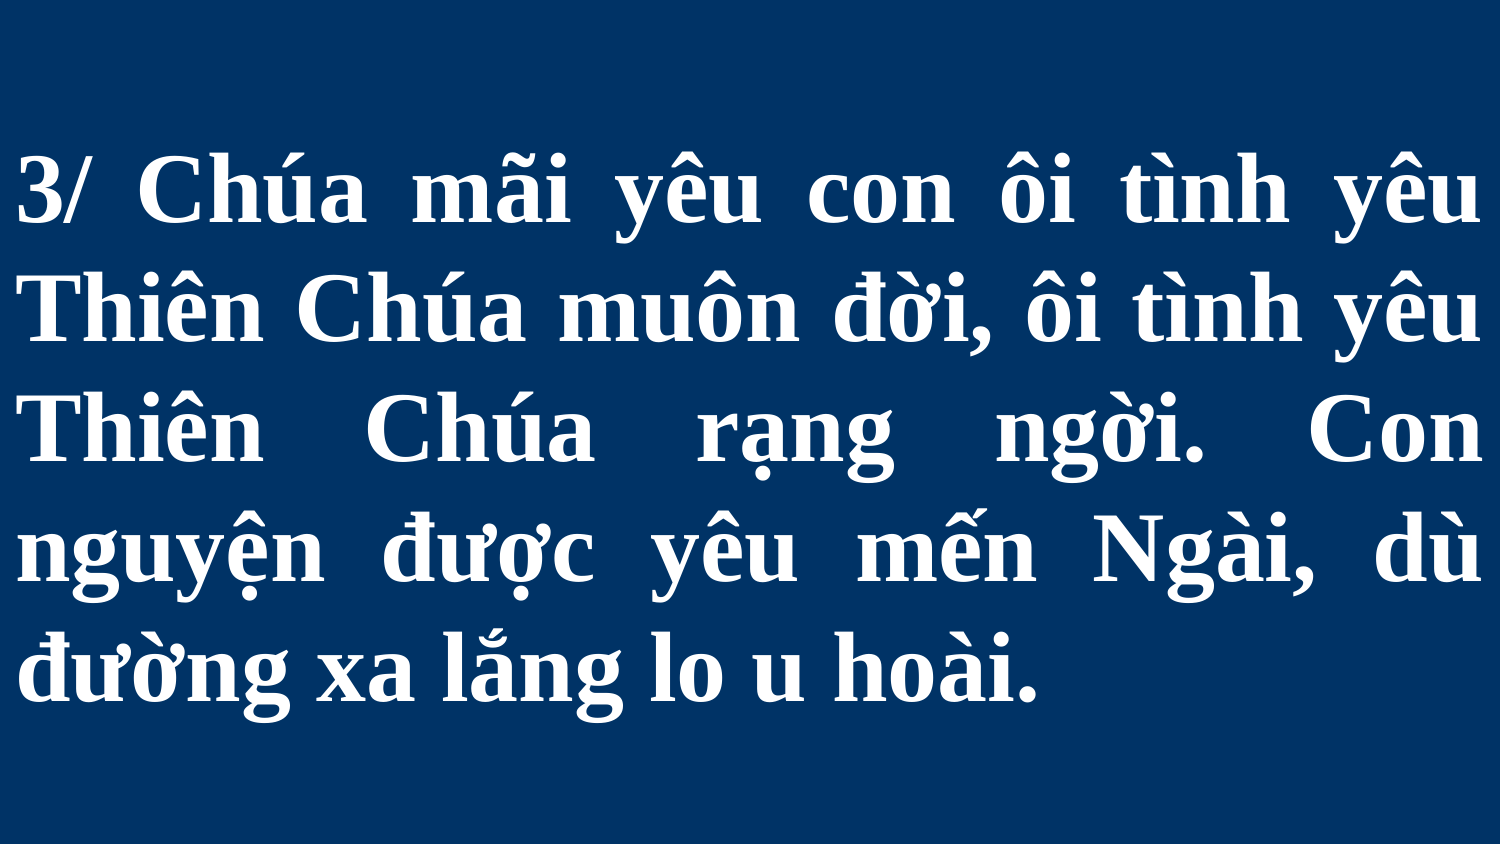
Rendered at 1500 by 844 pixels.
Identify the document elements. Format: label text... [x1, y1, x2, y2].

title 3/ Chúa mãi yêu con ôi tình yêu Thiên Chúa muôn đời, ôi tình yêu Thiên Chúa rạng ngời. Con nguyện được yêu mến Ngài, dù đường xa lắng lo u hoài. [0, 0, 1500, 844]
